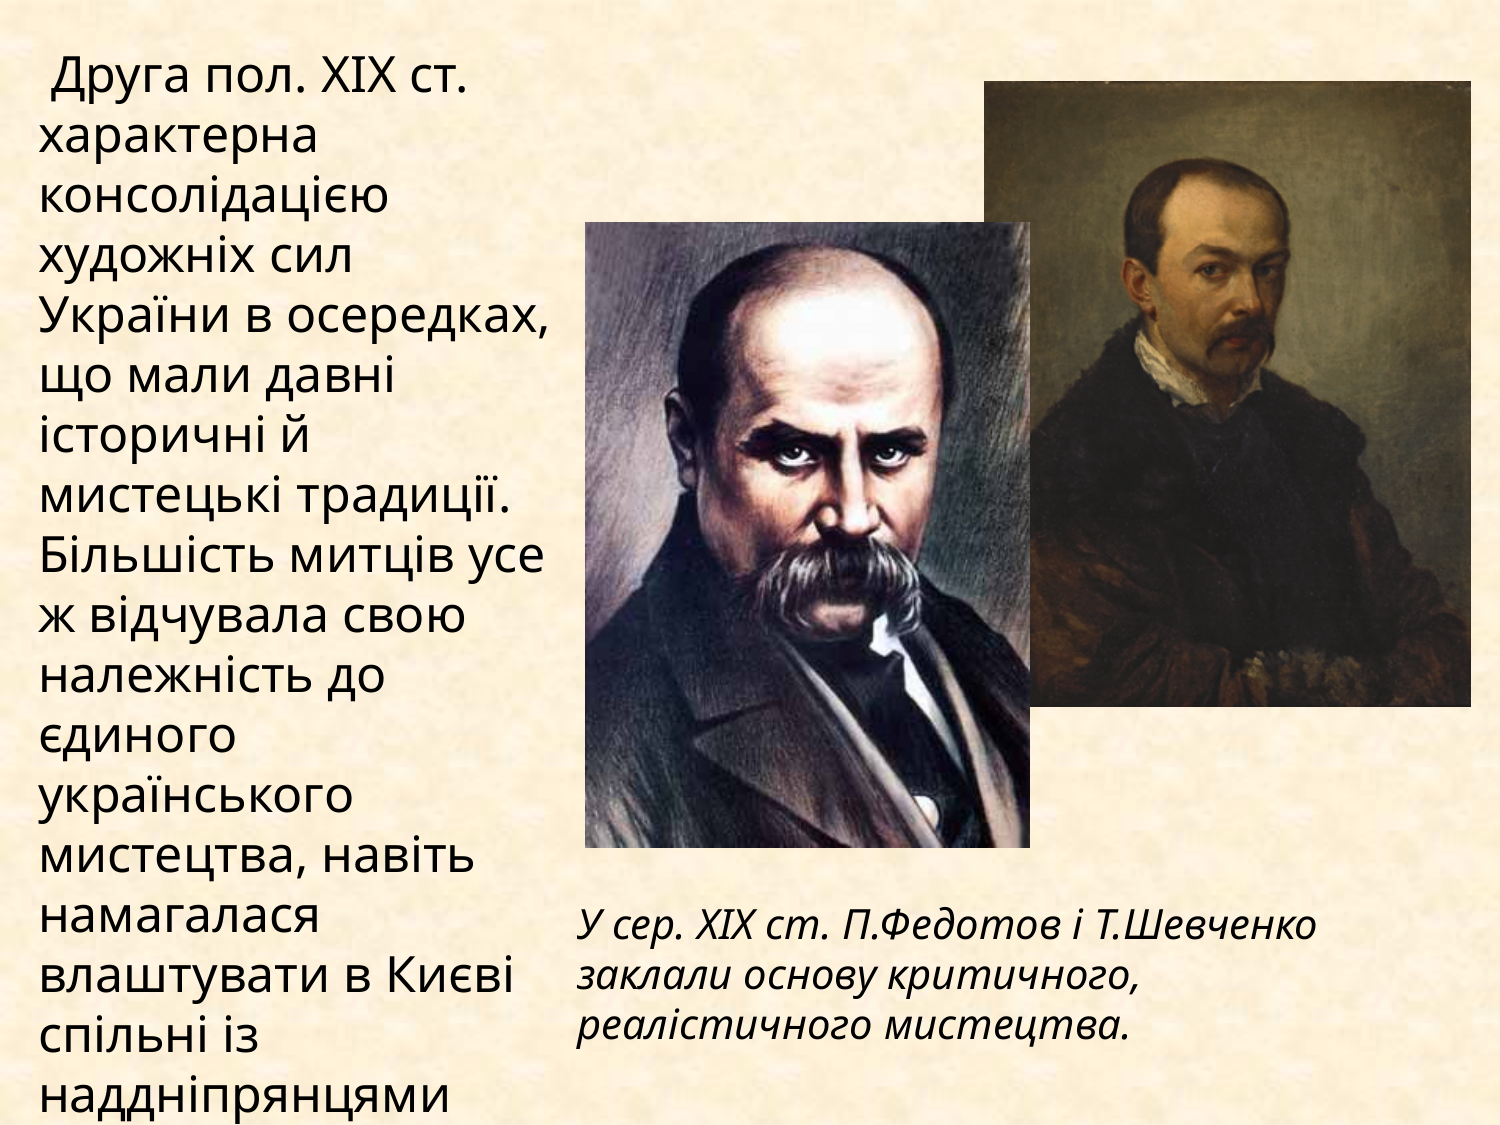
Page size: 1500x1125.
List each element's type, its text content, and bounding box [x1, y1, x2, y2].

text_box У сер. XIX ст. П.Федотов і Т.Шевченко заклали основу критичного, реалістичного мистецтва. [562, 890, 1407, 1056]
picture [0, 0, 1500, 1125]
text_box Друга пол. XIX ст. характерна консолідацією художніх сил України в осередках, що мали давні історичні й мистецькі традиції. Більшість митців усе ж відчувала свою належність до єдиного українського мистецтва, навіть намагалася влаштувати в Києві спільні із наддніпрянцями виставки. [23, 35, 575, 1125]
